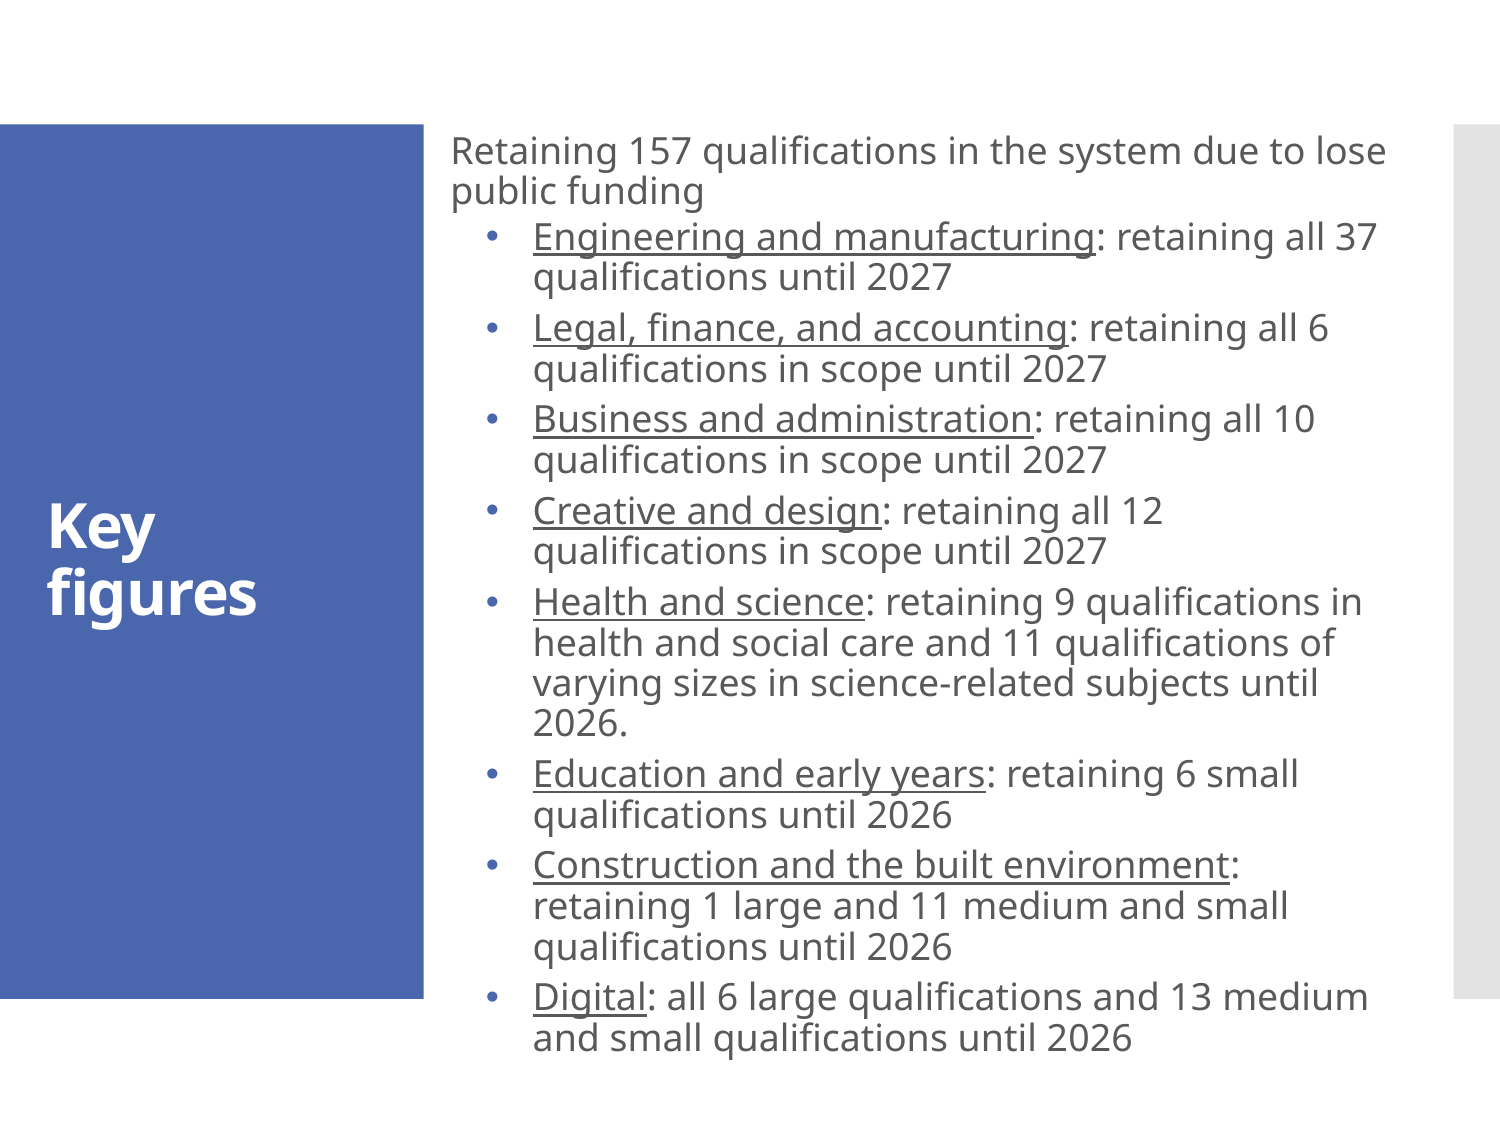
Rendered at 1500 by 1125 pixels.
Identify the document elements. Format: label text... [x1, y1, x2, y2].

title Key figures [31, 184, 394, 940]
list Retaining 157 qualifications in the system due to lose public funding Engineering and manufacturing: retaining all 37 qualifications until 2027 Legal, finance, and accounting: retaining all 6 qualifications in scope until 2027 Business and administration: retaining all 10 qualifications in scope until 2027 Creative and design: retaining all 12 qualifications in scope until 2027 Health and science: retaining 9 qualifications in health and social care and 11 qualifications of varying sizes in science-related subjects until 2026. Education and early years: retaining 6 small qualifications until 2026 Construction and the built environment: retaining 1 large and 11 medium and small qualifications until 2026 Digital: all 6 large qualifications and 13 medium and small qualifications until 2026 [450, 131, 1403, 1043]
